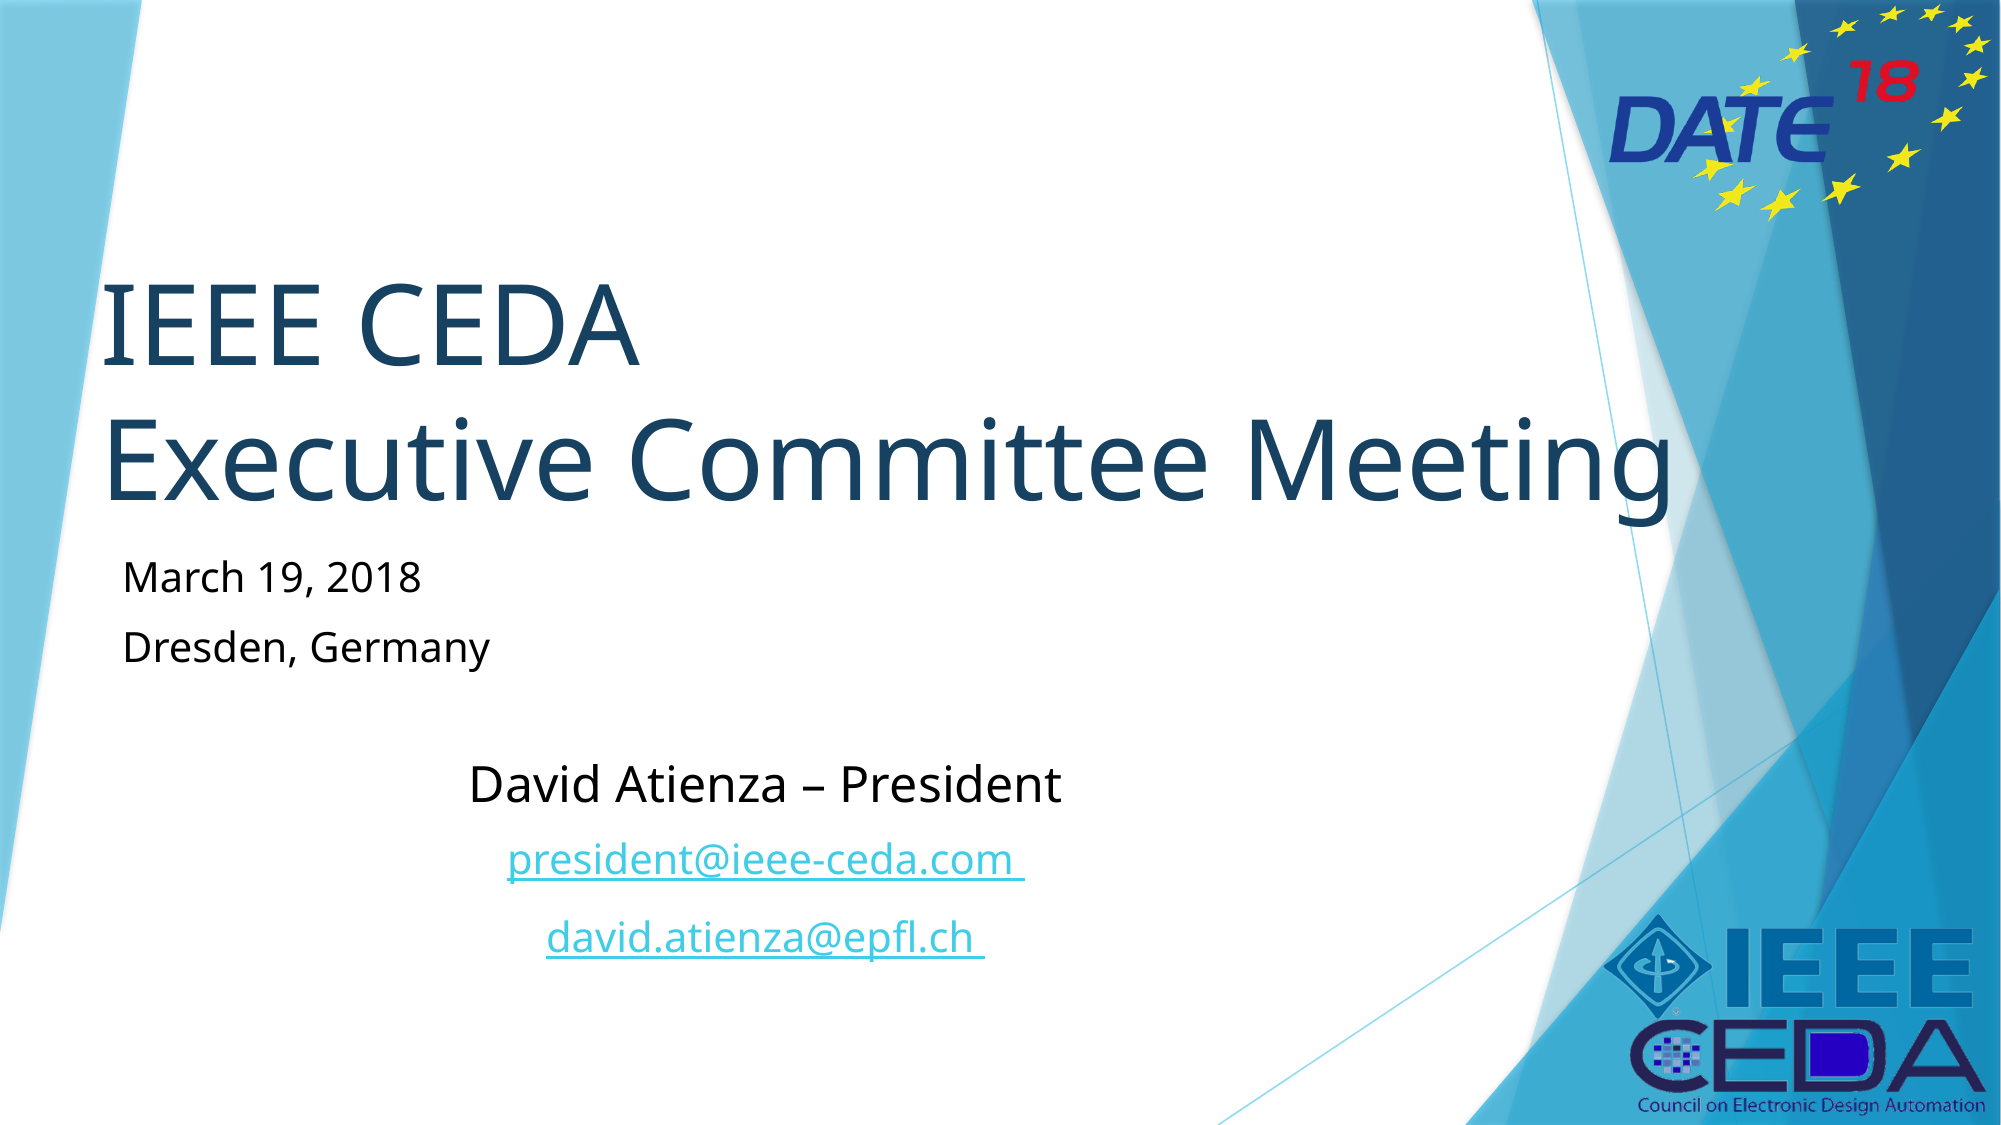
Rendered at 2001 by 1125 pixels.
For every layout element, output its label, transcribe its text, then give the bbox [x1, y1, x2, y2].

picture [1603, 914, 2001, 1125]
subtitle March 19, 2018 Dresden, Germany David Atienza – President president@ieee-ceda.com david.atienza@epfl.ch [107, 542, 1425, 820]
picture [1609, 3, 1992, 222]
title IEEE CEDA Executive Committee Meeting [85, 260, 1802, 531]
